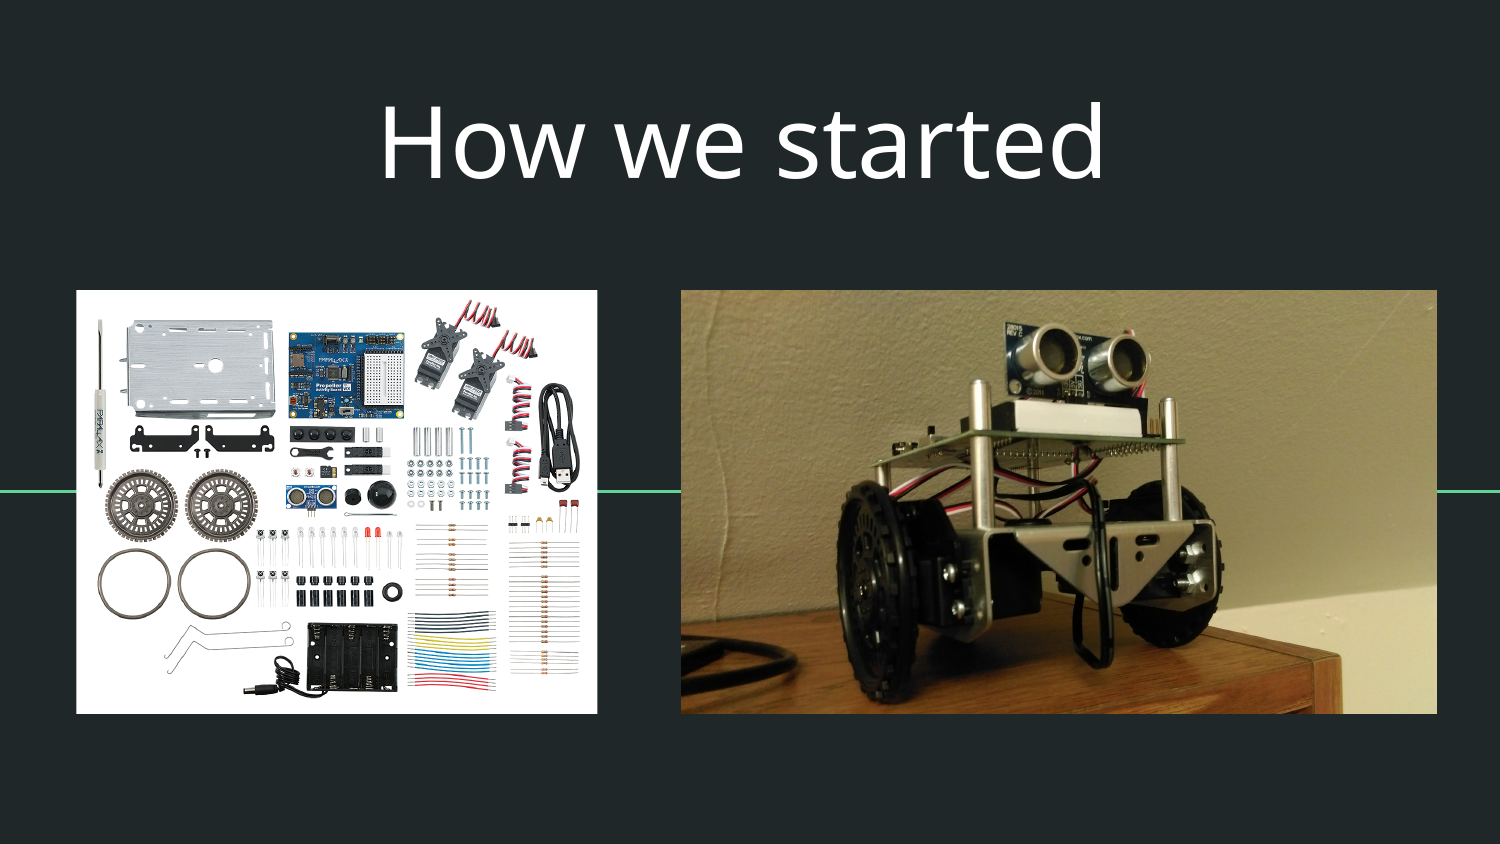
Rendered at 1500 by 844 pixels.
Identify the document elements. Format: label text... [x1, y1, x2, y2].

picture [681, 290, 1437, 714]
title How we started [361, 31, 1500, 214]
picture [76, 290, 598, 714]
